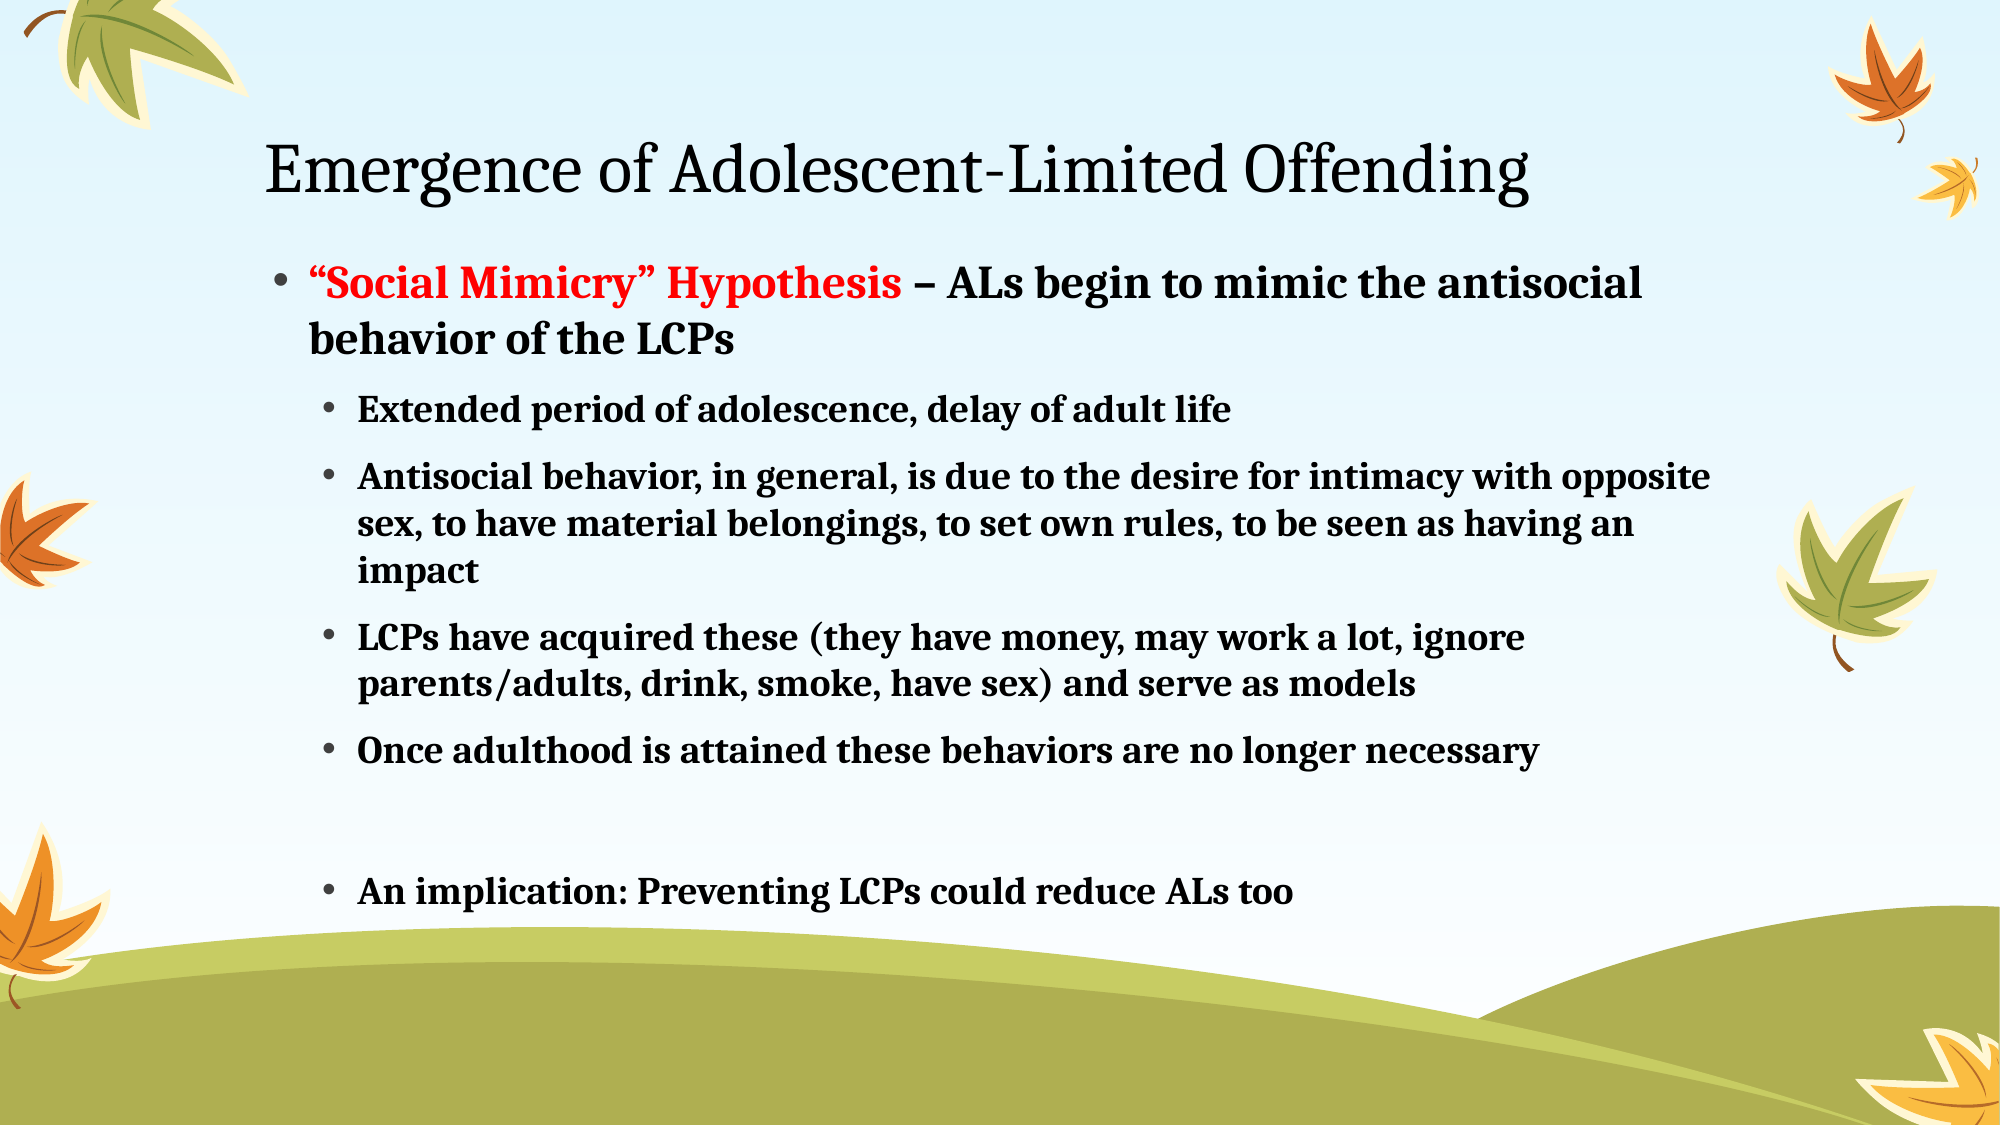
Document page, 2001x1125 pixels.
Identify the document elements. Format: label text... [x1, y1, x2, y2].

title Emergence of Adolescent-Limited Offending [249, 12, 1749, 216]
list “Social Mimicry” Hypothesis – ALs begin to mimic the antisocial behavior of the LCPs Extended period of adolescence, delay of adult life Antisocial behavior, in general, is due to the desire for intimacy with opposite sex, to have material belongings, to set own rules, to be seen as having an impact LCPs have acquired these (they have money, may work a lot, ignore parents/adults, drink, smoke, have sex) and serve as models Once adulthood is attained these behaviors are no longer necessary An implication: Preventing LCPs could reduce ALs too [250, 243, 1750, 925]
